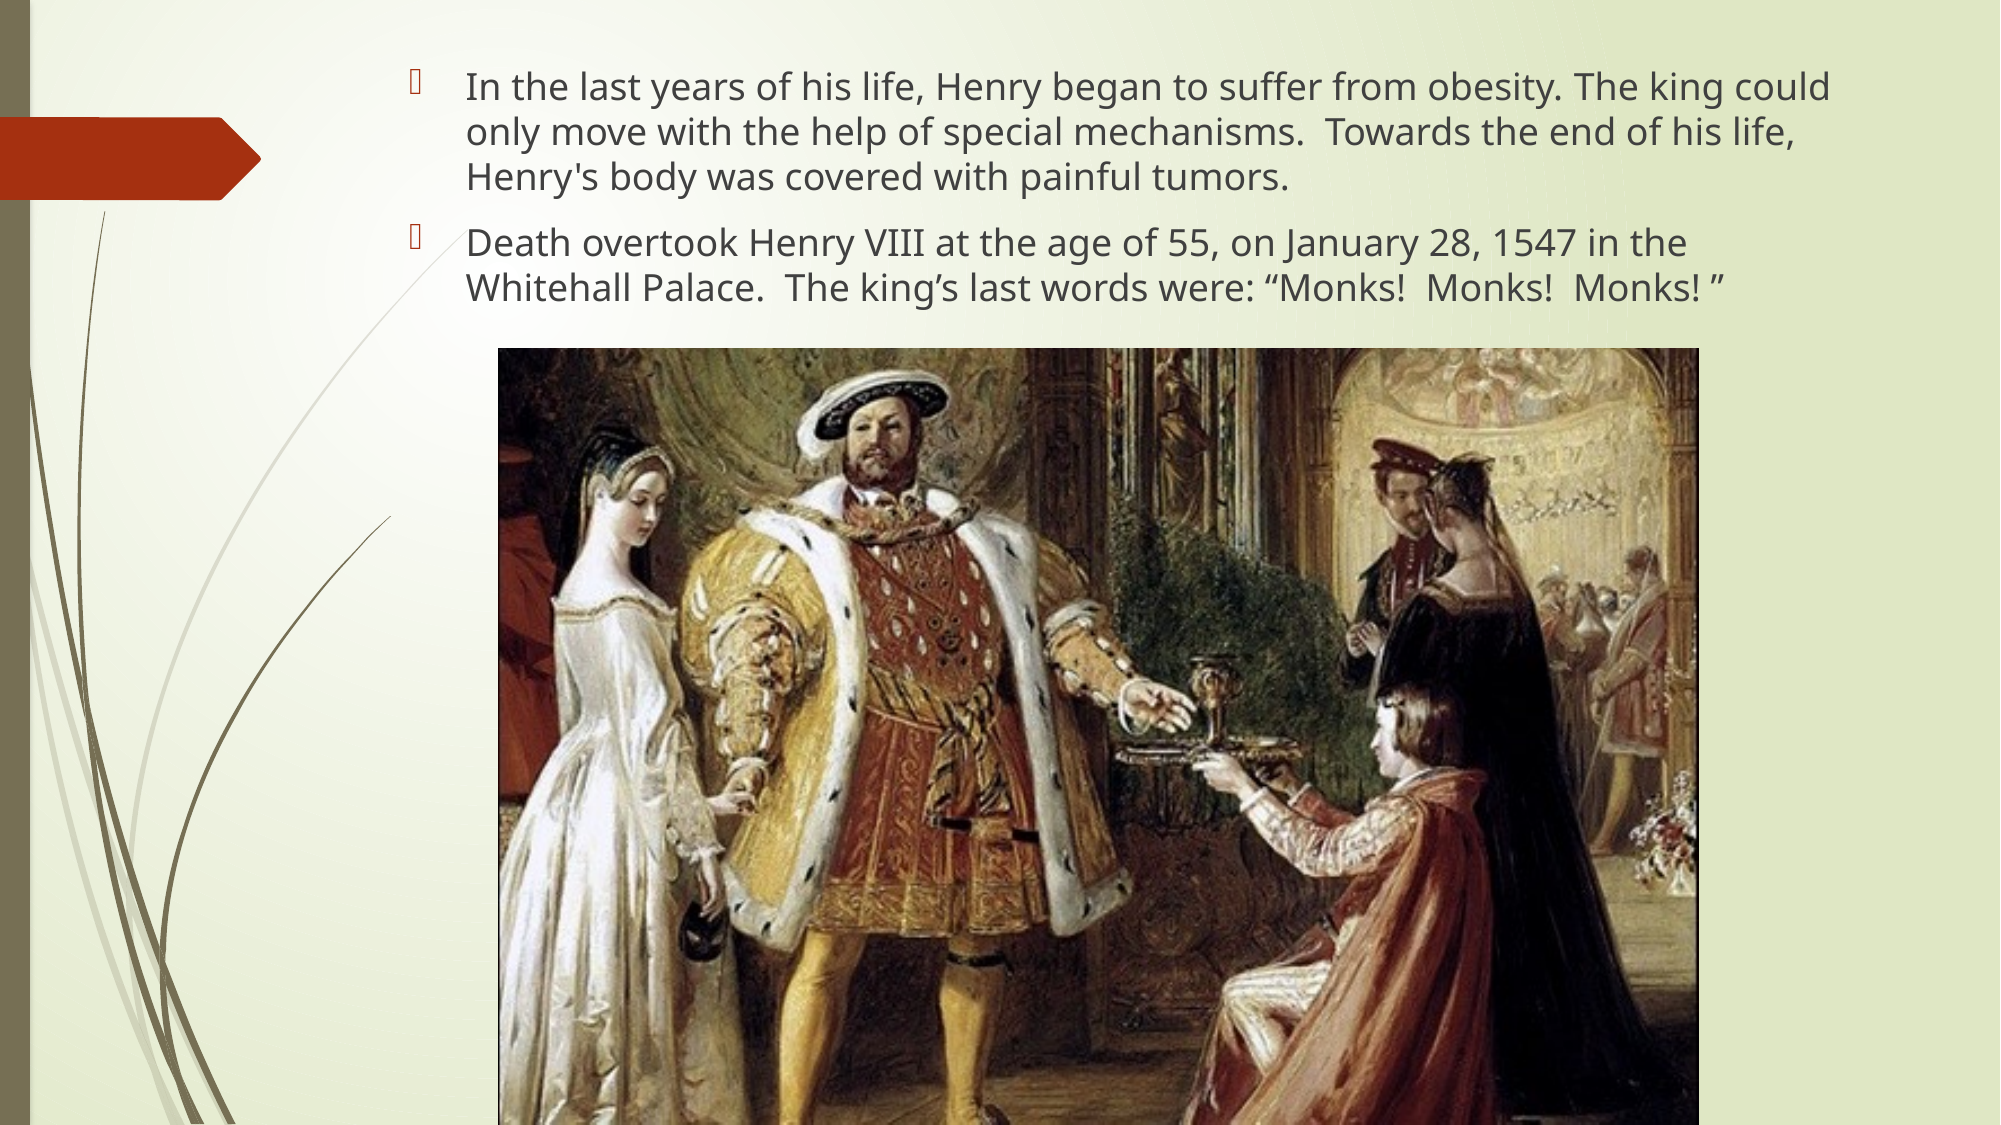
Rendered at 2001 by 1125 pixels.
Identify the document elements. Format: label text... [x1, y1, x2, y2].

picture [497, 348, 1699, 1125]
list In the last years of his life, Henry began to suffer from obesity. The king could only move with the help of special mechanisms. Towards the end of his life, Henry's body was covered with painful tumors. Death overtook Henry VIII at the age of 55, on January 28, 1547 in the Whitehall Palace. The king’s last words were: “Monks! Monks! Monks! ” [394, 55, 1857, 675]
